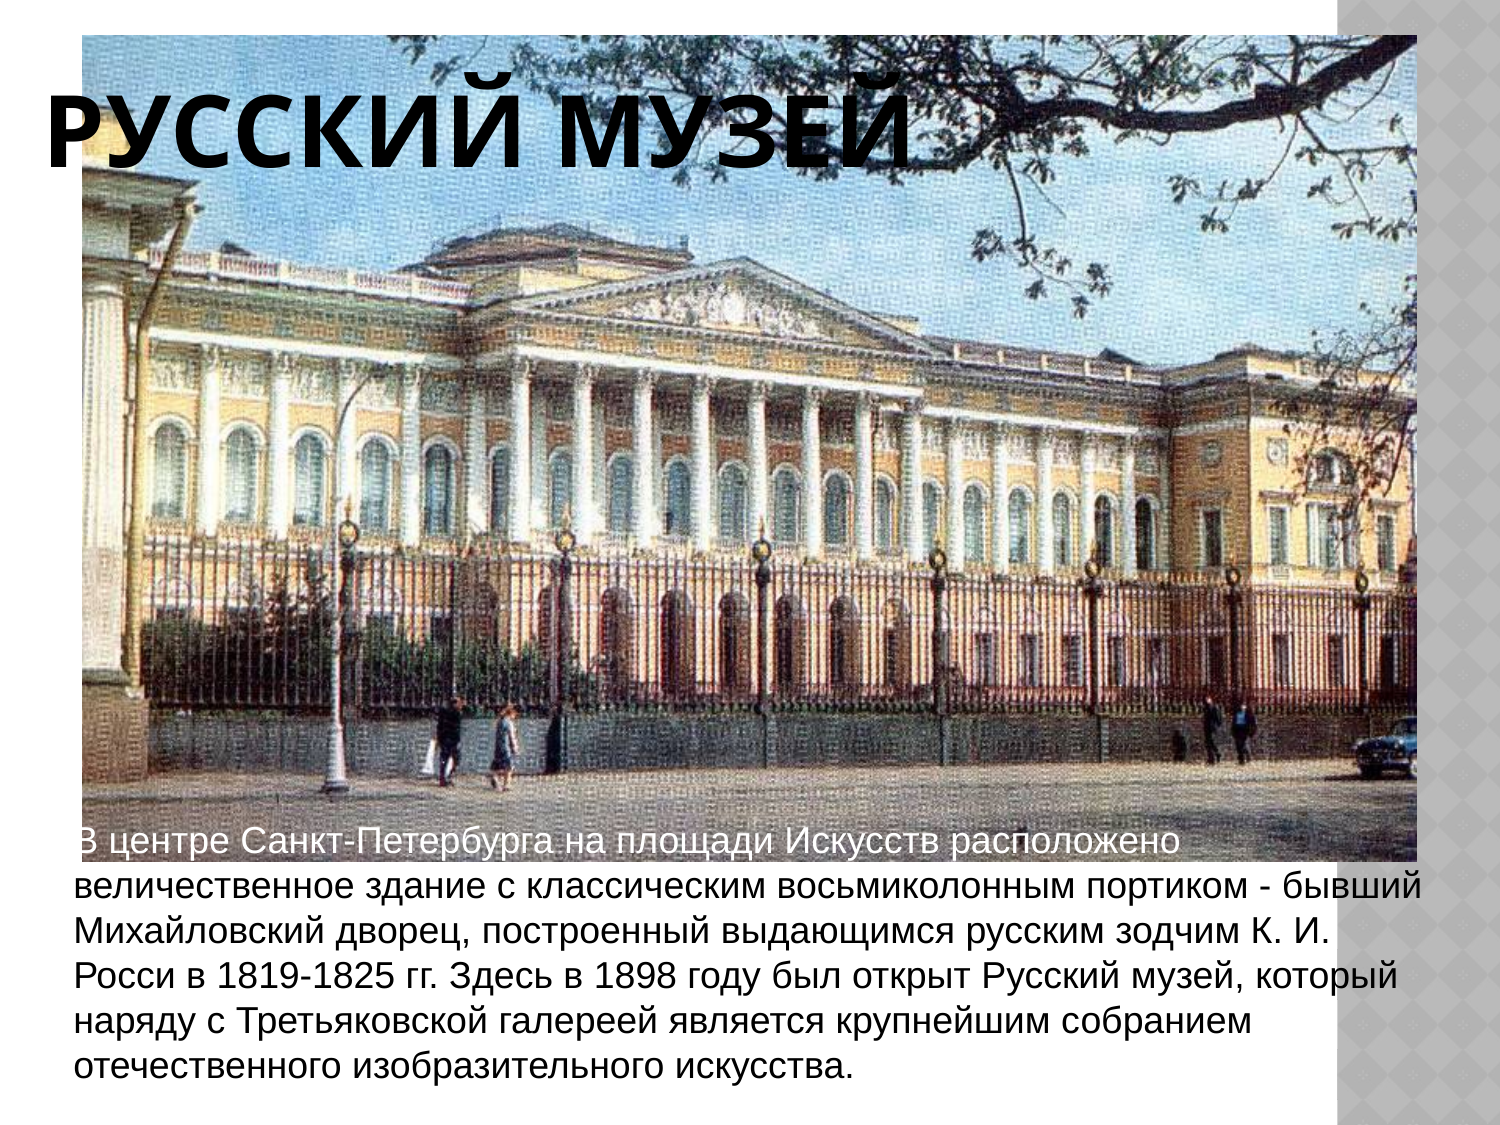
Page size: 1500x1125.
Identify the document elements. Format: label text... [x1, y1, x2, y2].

text_box В центре Санкт-Петербурга на площади Искусств расположено величественное здание с классическим восьмиколонным портиком - бывший Михайловский дворец, построенный выдающимся русским зодчим К. И. Росси в 1819-1825 гг. Здесь в 1898 году был открыт Русский музей, который наряду с Третьяковской галереей является крупнейшим собранием отечественного изобразительного искусства. [58, 808, 1453, 1094]
picture [81, 34, 1417, 862]
title Русский музей [35, 0, 1386, 188]
